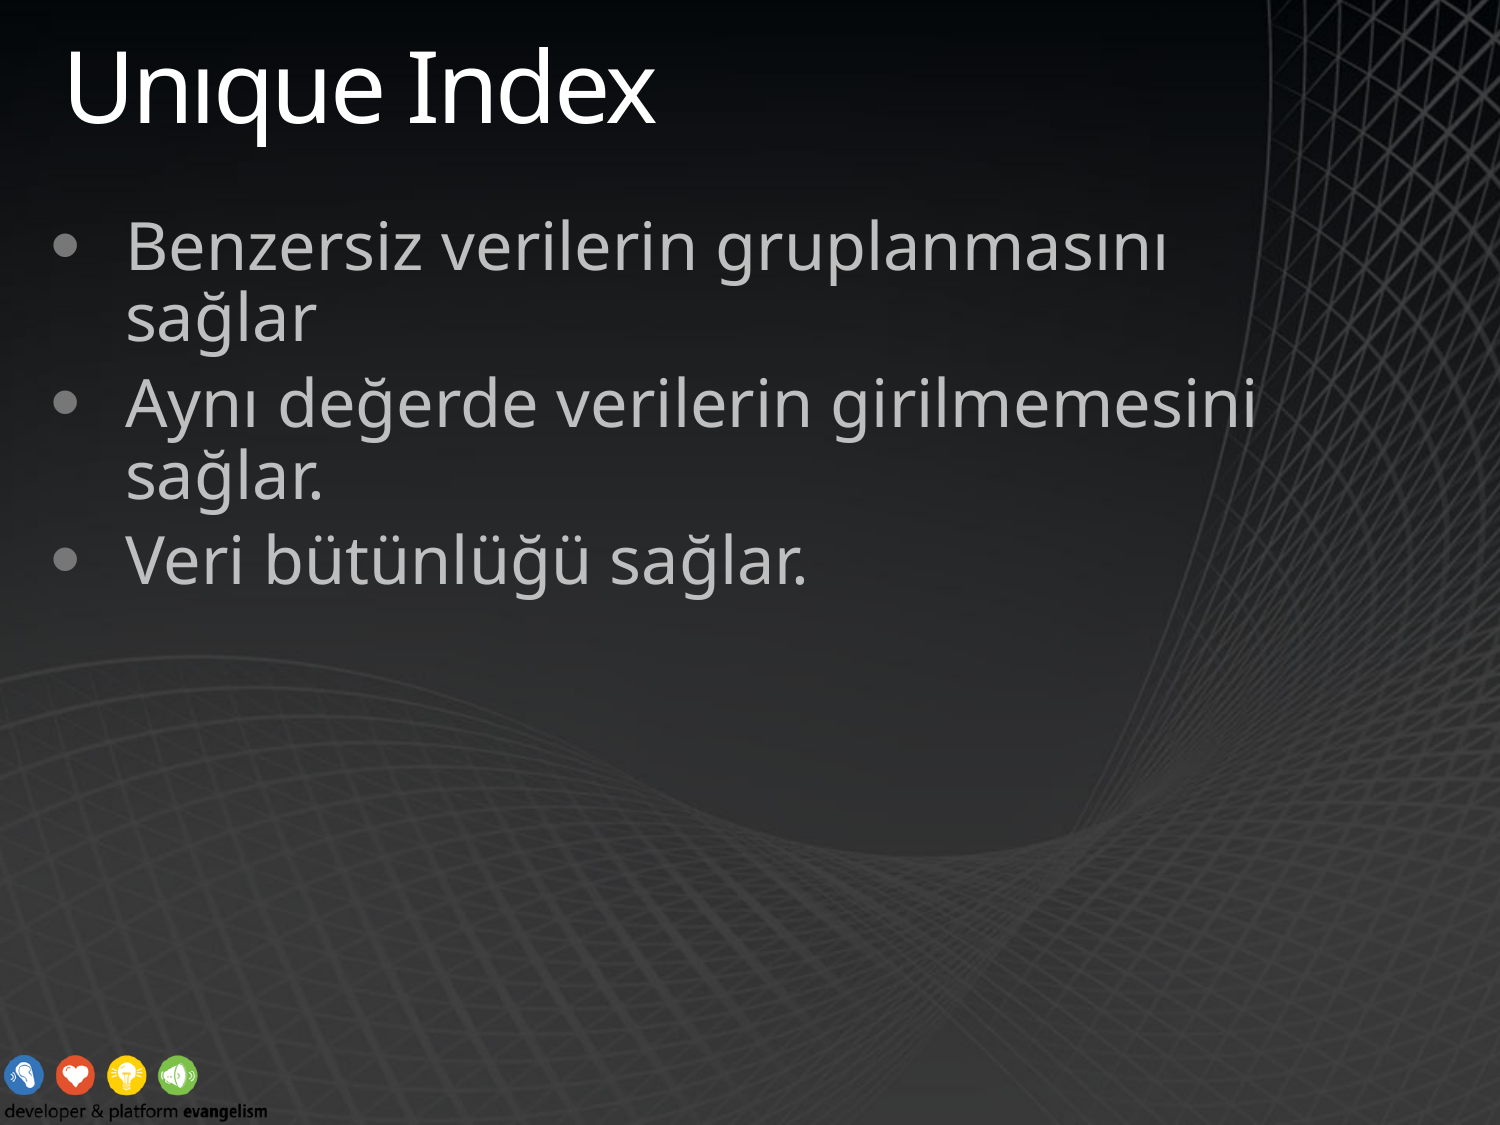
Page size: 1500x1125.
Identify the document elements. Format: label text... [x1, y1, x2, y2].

title Unıque Index [62, 37, 1438, 147]
list Benzersiz verilerin gruplanmasını sağlar Aynı değerde verilerin girilmemesini sağlar. Veri bütünlüğü sağlar. [50, 212, 1325, 536]
picture [0, 0, 1500, 1125]
